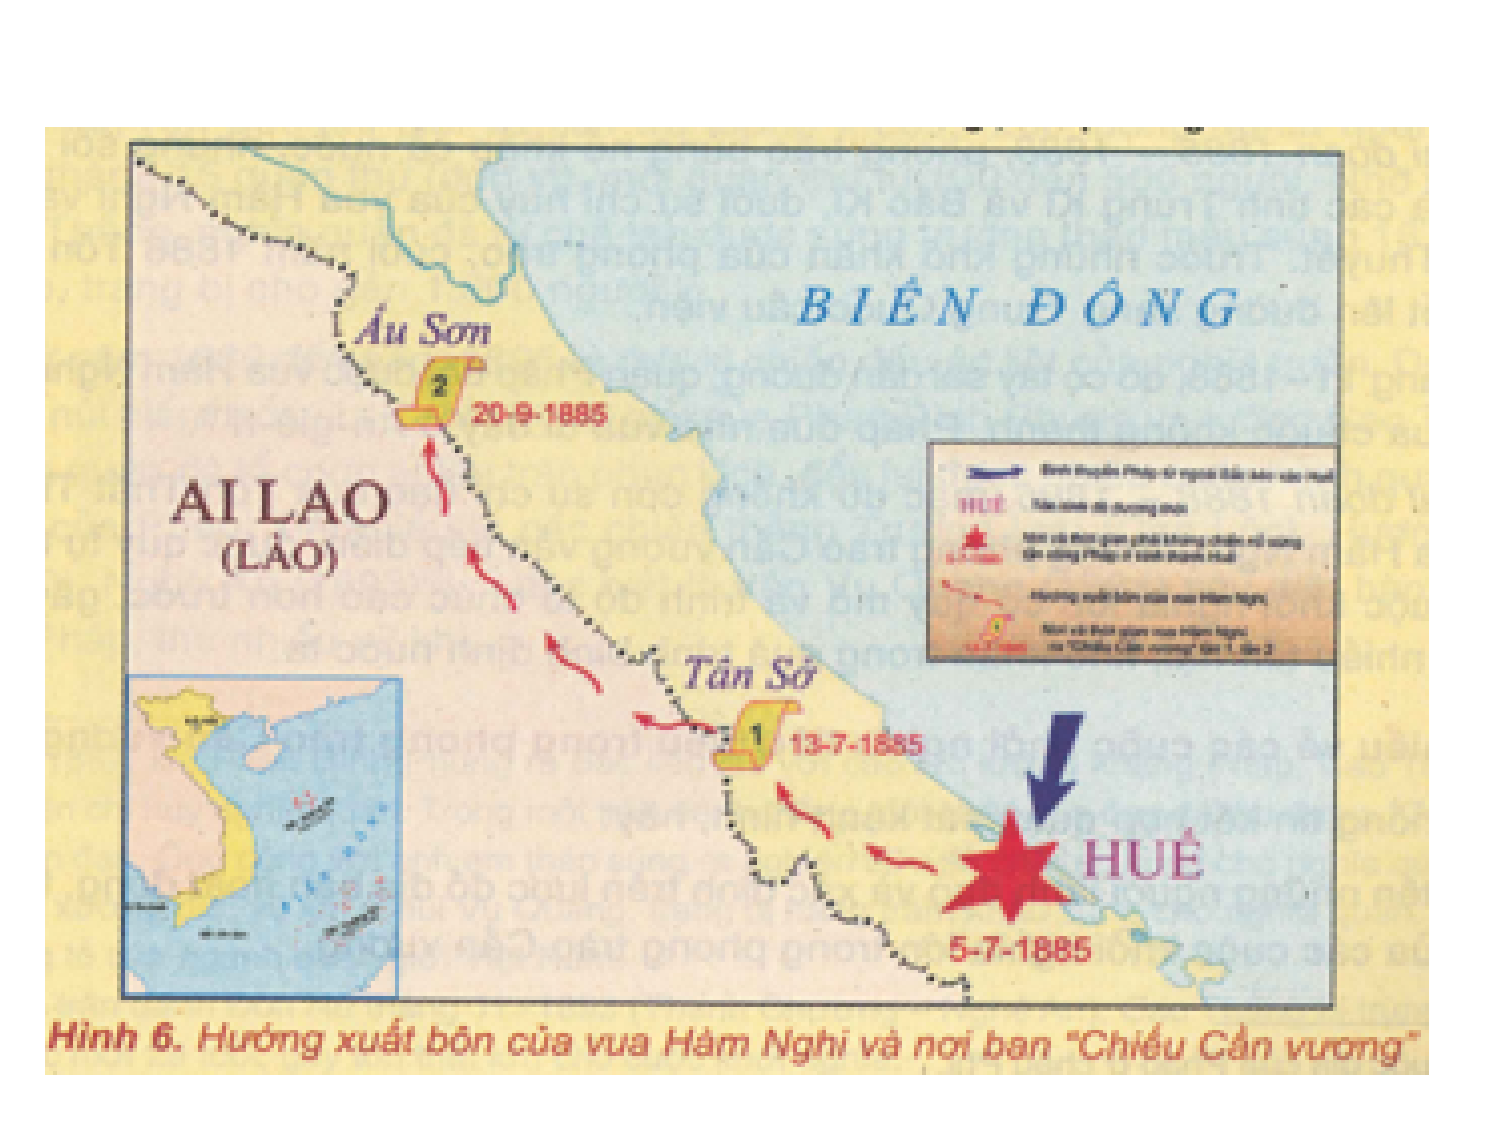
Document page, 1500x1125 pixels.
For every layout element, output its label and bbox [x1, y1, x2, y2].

picture [37, 124, 1450, 1076]
